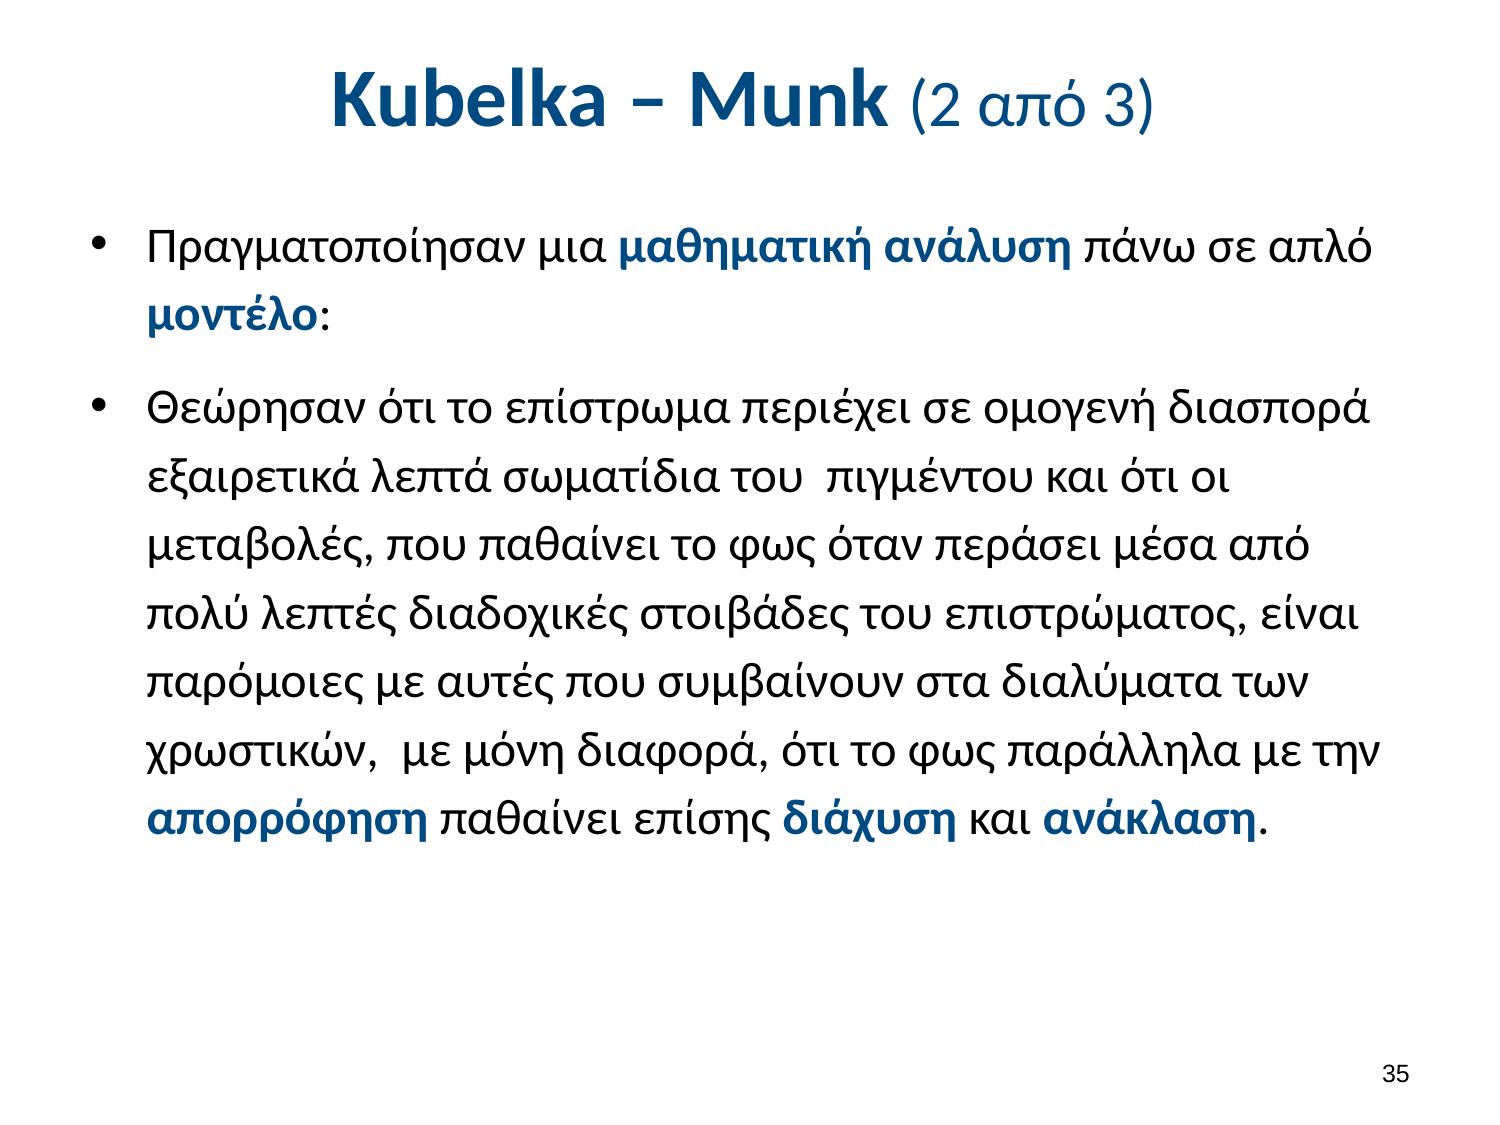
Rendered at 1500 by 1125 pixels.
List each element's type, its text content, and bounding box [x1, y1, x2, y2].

slide_number 34 [1074, 1042, 1425, 1103]
title Kubelka – Munk (2 από 3) [76, 19, 1427, 169]
list Πραγματοποίησαν μια μαθηματική ανάλυση πάνω σε απλό μοντέλο: Θεώρησαν ότι το επίστρωμα περιέχει σε ομογενή διασπορά εξαιρετικά λεπτά σωματίδια του πιγμέντου και ότι οι μεταβολές, που παθαίνει το φως όταν περάσει μέσα από πολύ λεπτές διαδοχικές στοιβάδες του επιστρώματος, είναι παρόμοιες με αυτές που συμβαίνουν στα διαλύματα των χρωστικών, με μόνη διαφορά, ότι το φως παράλληλα με την απορρόφηση παθαίνει επίσης διάχυση και ανάκλαση. [75, 196, 1425, 1024]
